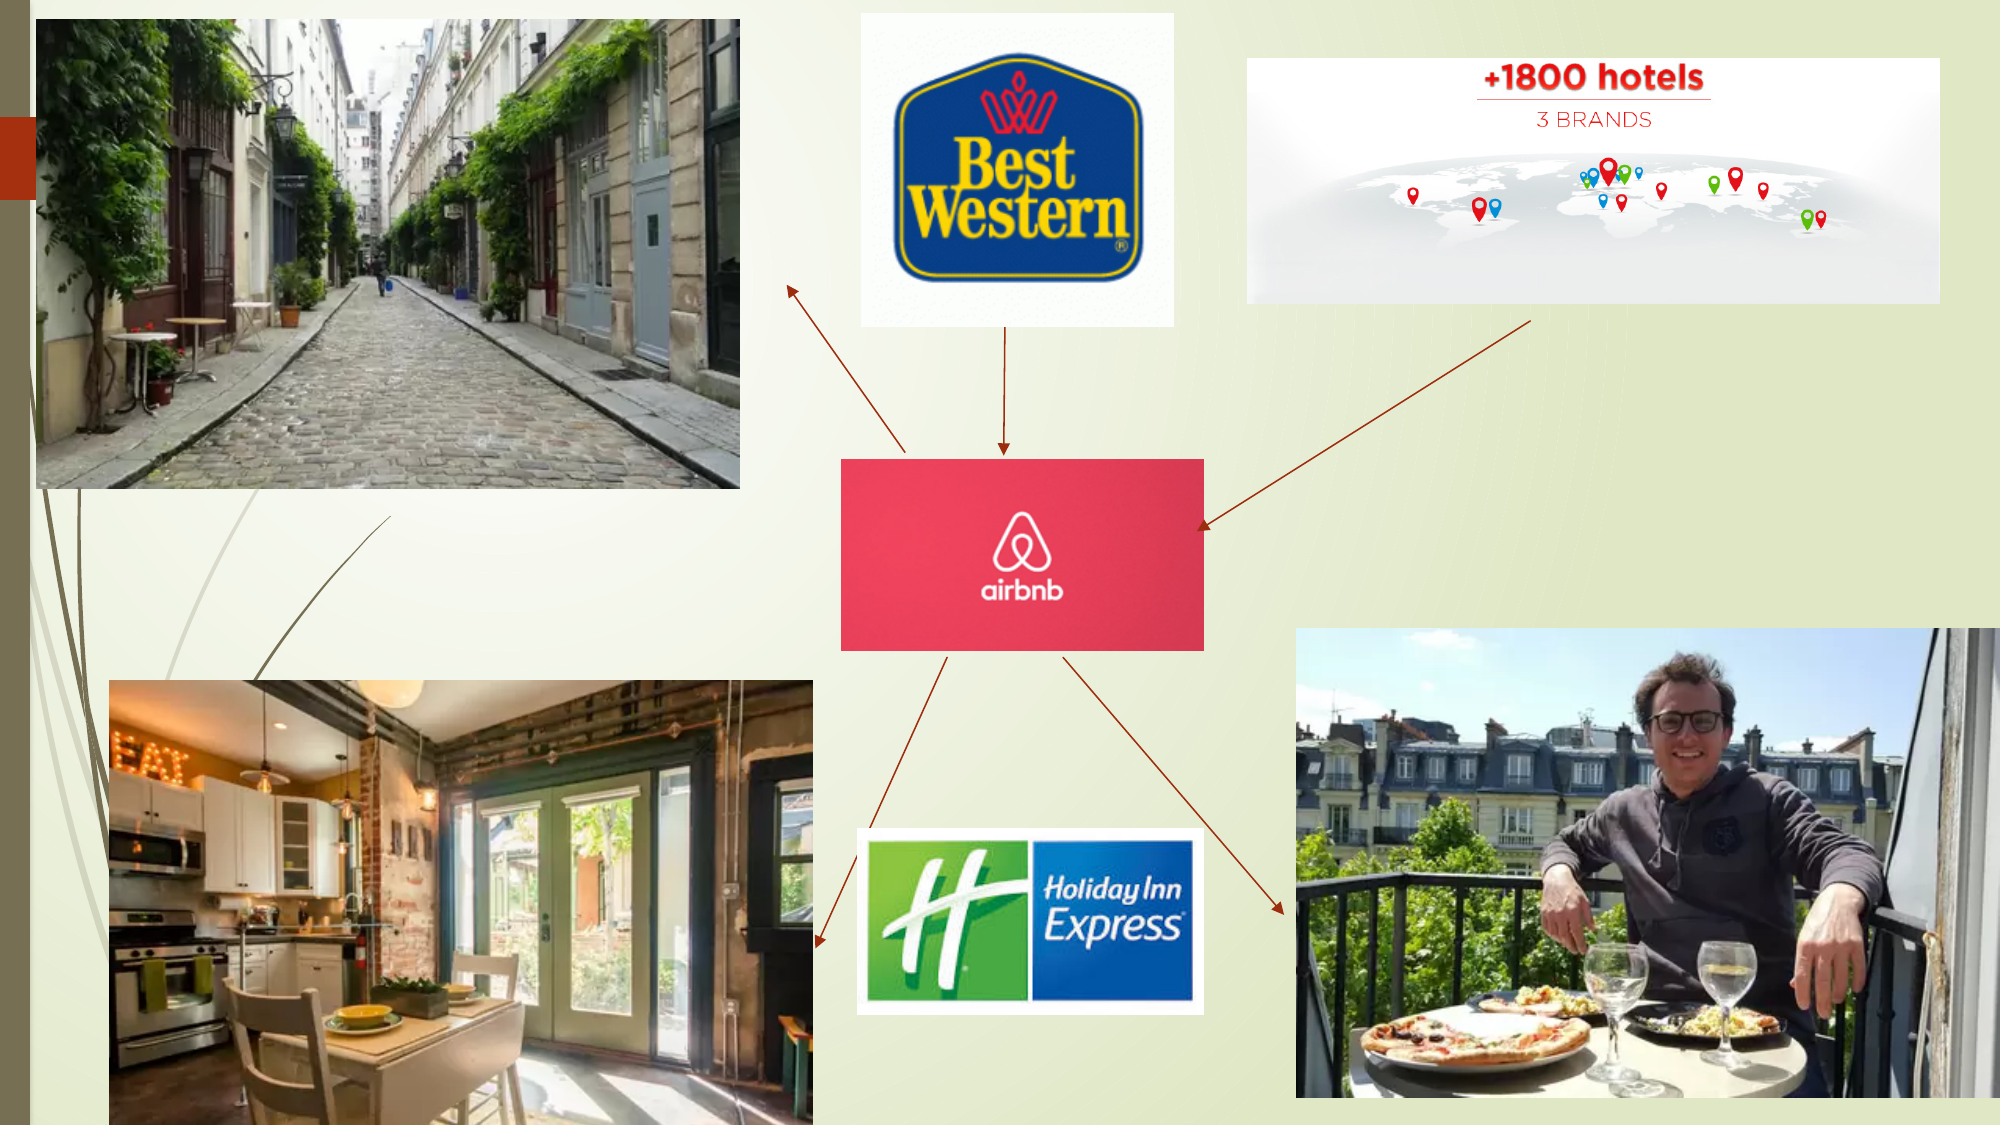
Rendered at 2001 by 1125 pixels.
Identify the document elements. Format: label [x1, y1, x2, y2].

text_box [815, 657, 948, 949]
picture [857, 828, 1204, 1015]
text_box [786, 284, 906, 453]
picture [840, 458, 1204, 651]
picture [1247, 58, 1940, 304]
text_box [1196, 320, 1531, 532]
picture [35, 19, 740, 489]
text_box [1062, 657, 1285, 916]
picture [1296, 628, 2000, 1098]
text_box [1003, 335, 1007, 456]
picture [860, 13, 1174, 327]
picture [109, 680, 814, 1125]
